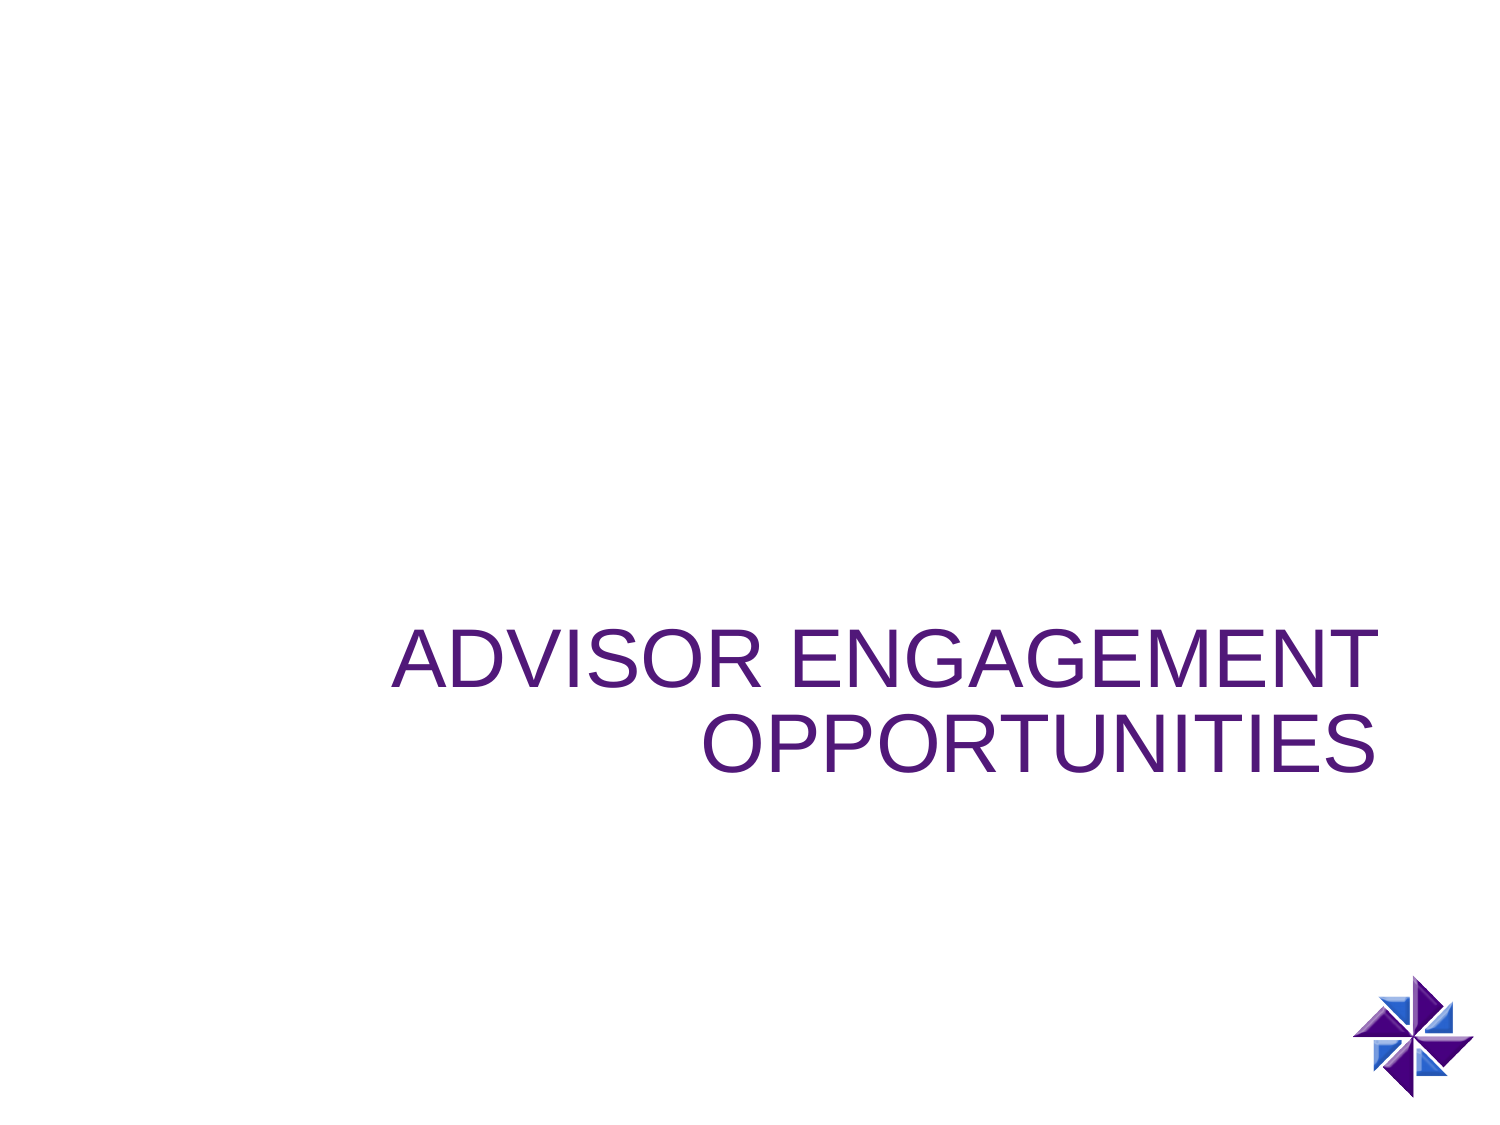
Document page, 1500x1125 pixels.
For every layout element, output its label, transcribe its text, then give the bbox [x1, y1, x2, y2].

picture [1350, 973, 1476, 1100]
title Advisor Engagement opportunities [118, 612, 1394, 836]
